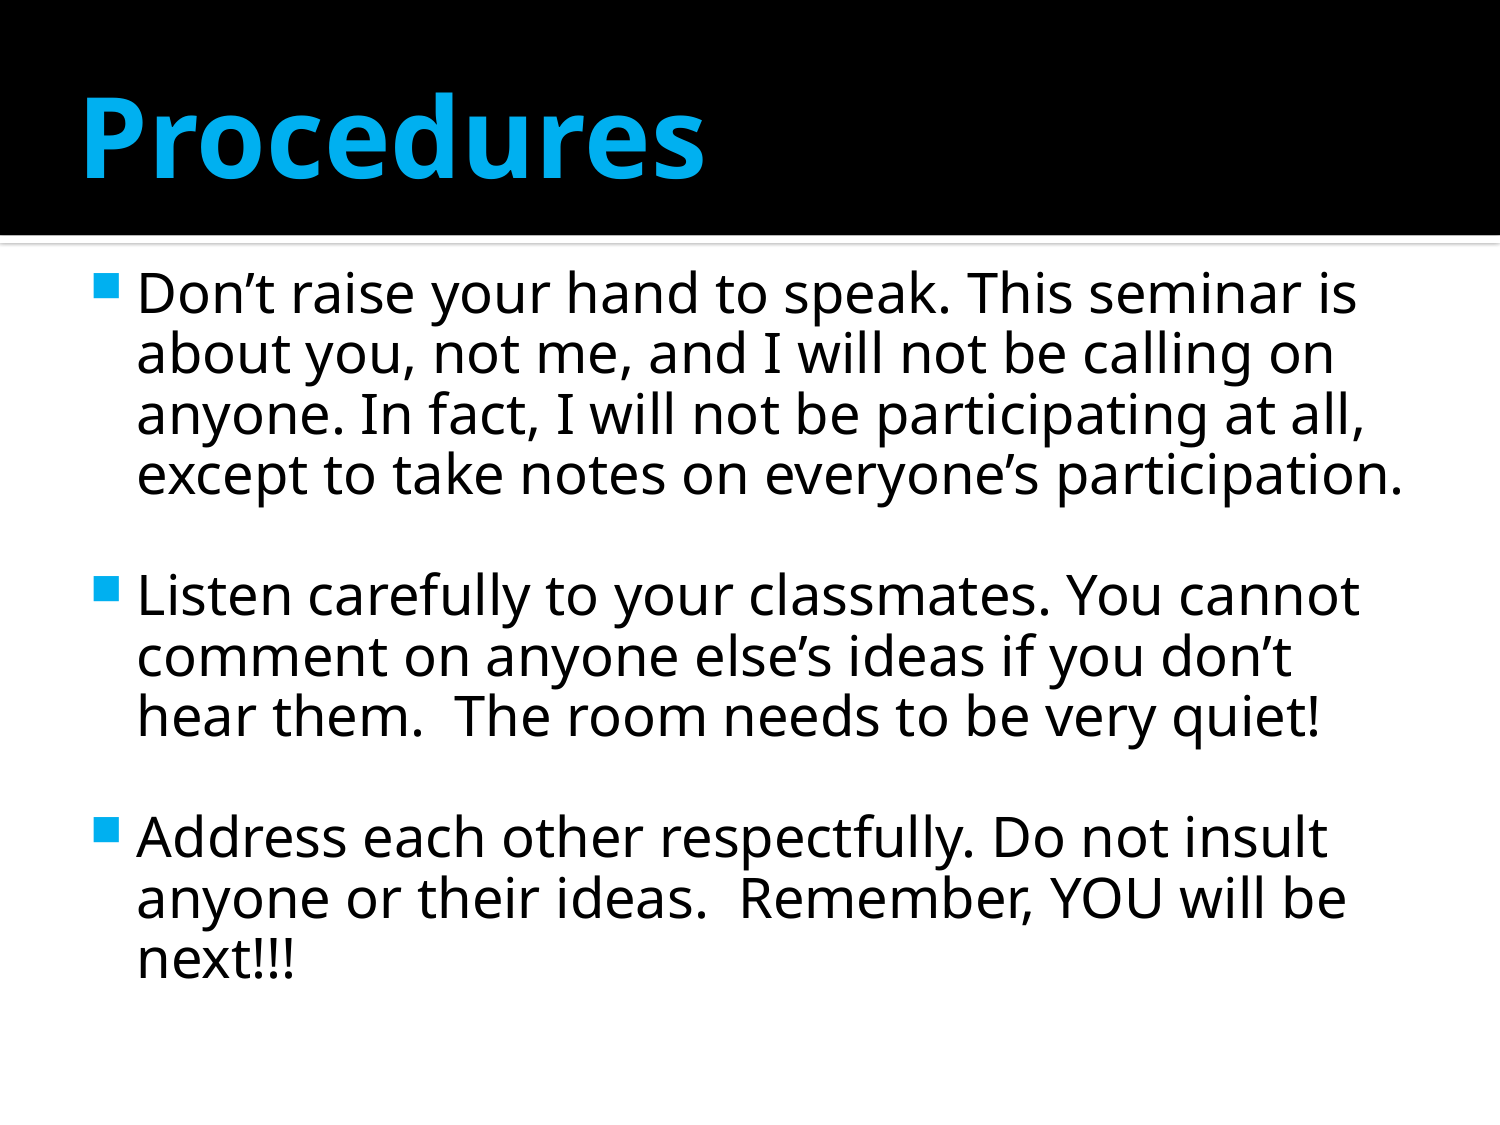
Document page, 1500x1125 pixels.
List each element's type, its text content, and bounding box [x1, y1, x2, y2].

title Procedures [62, 37, 1438, 229]
list Don’t raise your hand to speak. This seminar is about you, not me, and I will not be calling on anyone. In fact, I will not be participating at all, except to take notes on everyone’s participation. Listen carefully to your classmates. You cannot comment on anyone else’s ideas if you don’t hear them. The room needs to be very quiet! Address each other respectfully. Do not insult anyone or their ideas. Remember, YOU will be next!!! [62, 249, 1438, 1088]
